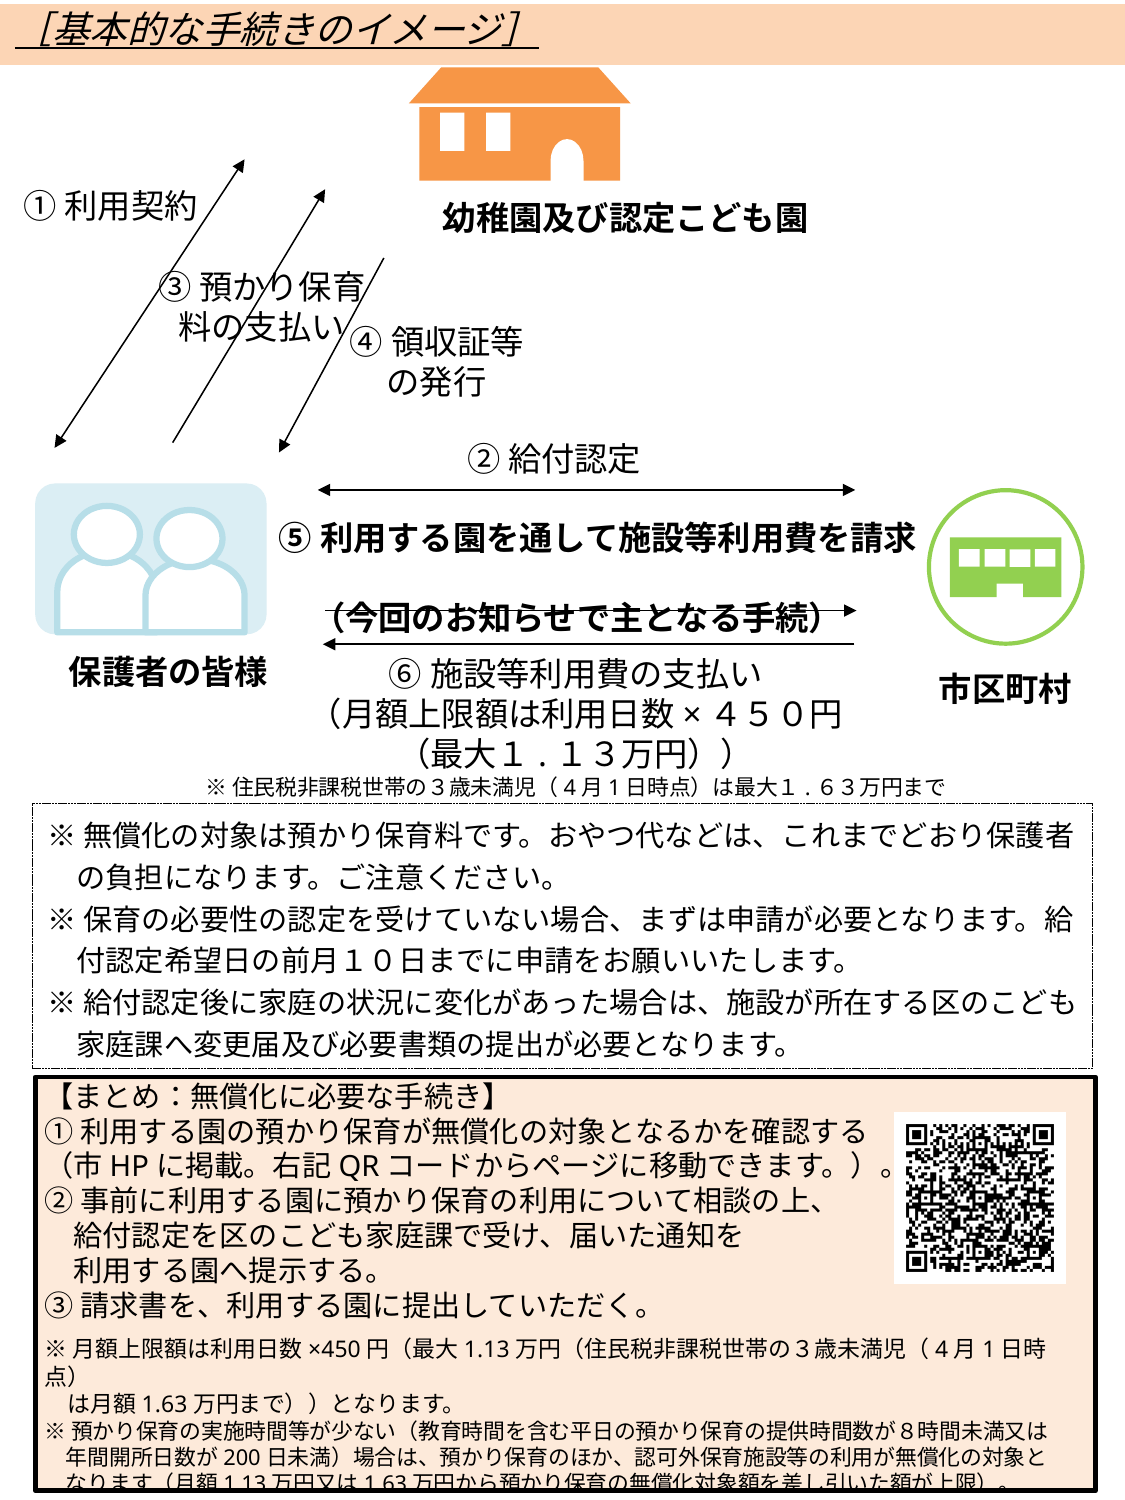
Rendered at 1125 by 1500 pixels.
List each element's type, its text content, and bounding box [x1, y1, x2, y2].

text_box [34, 483, 267, 635]
text_box ［基本的な手続きのイメージ］ [0, 2, 1125, 67]
text_box 市区町村 [977, 660, 1118, 716]
text_box 保護者の皆様 [19, 643, 318, 699]
text_box 【まとめ：無償化に必要な手続き】 ①利用する園の預かり保育が無償化の対象となるかを確認する （市HPに掲載。右記QRコードからページに移動できます。）。 ②事前に利用する園に預かり保育の利用について相談の上、 給付認定を区のこども家庭課で受け、届いた通知を 利用する園へ提示する。 ③請求書を、利用する園に提出していただく。 ※月額上限額は利用日数×450円（最大1.13万円（住民税非課税世帯の３歳未満児（4月1日時点） は月額1.63万円まで））となります。 ※預かり保育の実施時間等が少ない（教育時間を含む平日の預かり保育の提供時間数が８時間未満又は 年間開所日数が200日未満）場合は、預かり保育のほか、認可外保育施設等の利用が無償化の対象と なります（月額1.13万円又は1.63万円から預かり保育の無償化対象額を差し引いた額が上限）。 [29, 1070, 1106, 1500]
text_box ①利用契約 [7, 177, 49, 233]
text_box 幼稚園及び認定こども園 [377, 189, 881, 245]
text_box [249, 189, 326, 443]
picture [894, 1112, 1066, 1285]
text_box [278, 257, 385, 453]
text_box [54, 159, 245, 449]
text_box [928, 489, 1083, 644]
text_box ⑥施設等利用費の支払い （月額上限額は利用日数×４５０円 （最大１.１３万円）） ※住民税非課税世帯の３歳未満児（4月1日時点）は最大１.６３万円まで [175, 646, 977, 807]
text_box ④領収証等 の発行 [390, 313, 543, 409]
text_box ※無償化の対象は預かり保育料です。おやつ代などは、これまでどおり保護者の負担になります。ご注意ください。 ※保育の必要性の認定を受けていない場合、まずは申請が必要となります。給付認定希望日の前月１０日までに申請をお願いいたします。 ※給付認定後に家庭の状況に変化があった場合は、施設が所在する区のこども家庭課へ変更届及び必要書類の提出が必要となります。 [32, 803, 1093, 1069]
text_box ⑤利用する園を通して施設等利用費を請求 （今回のお知らせで主となる手続） [264, 509, 923, 645]
text_box ②給付認定 [293, 430, 815, 486]
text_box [408, 67, 631, 184]
